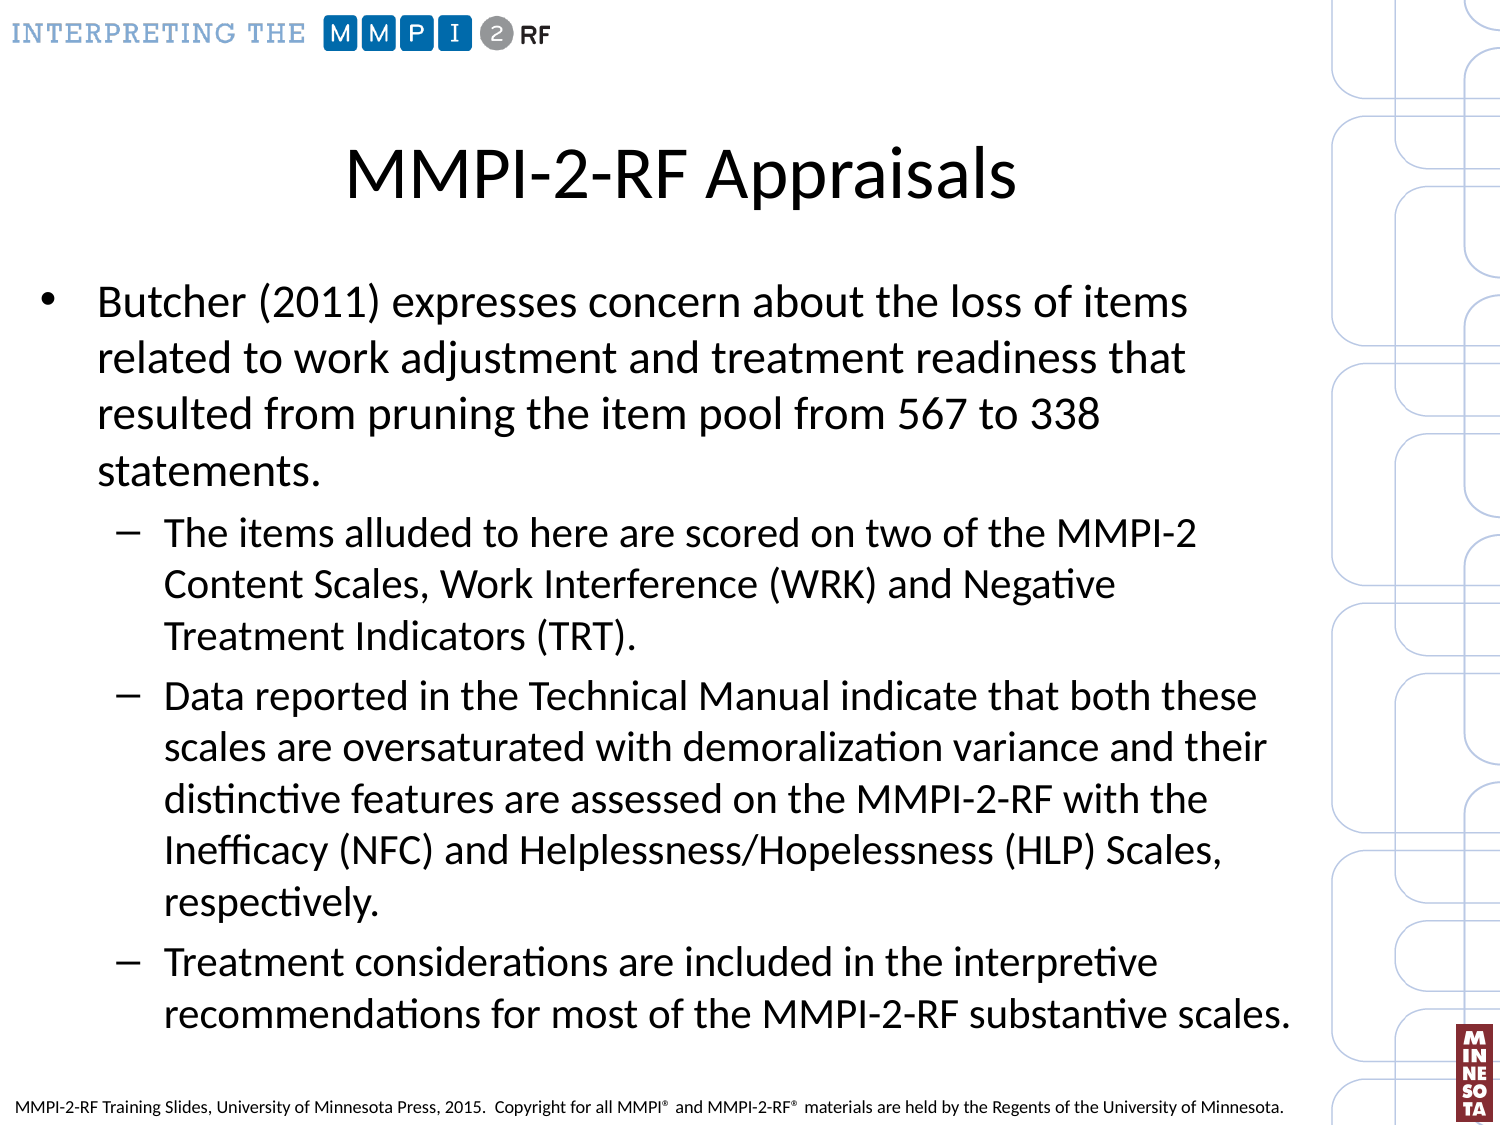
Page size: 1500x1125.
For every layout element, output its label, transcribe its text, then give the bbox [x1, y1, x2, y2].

title MMPI-2-RF Appraisals [12, 87, 1350, 250]
picture [1312, 0, 1500, 1125]
list Butcher (2011) expresses concern about the loss of items related to work adjustment and treatment readiness that resulted from pruning the item pool from 567 to 338 statements. The items alluded to here are scored on two of the MMPI-2 Content Scales, Work Interference (WRK) and Negative Treatment Indicators (TRT). Data reported in the Technical Manual indicate that both these scales are oversaturated with demoralization variance and their distinctive features are assessed on the MMPI-2-RF with the Inefficacy (NFC) and Helplessness/Hopelessness (HLP) Scales, respectively. Treatment considerations are included in the interpretive recommendations for most of the MMPI-2-RF substantive scales. [24, 262, 1313, 1063]
